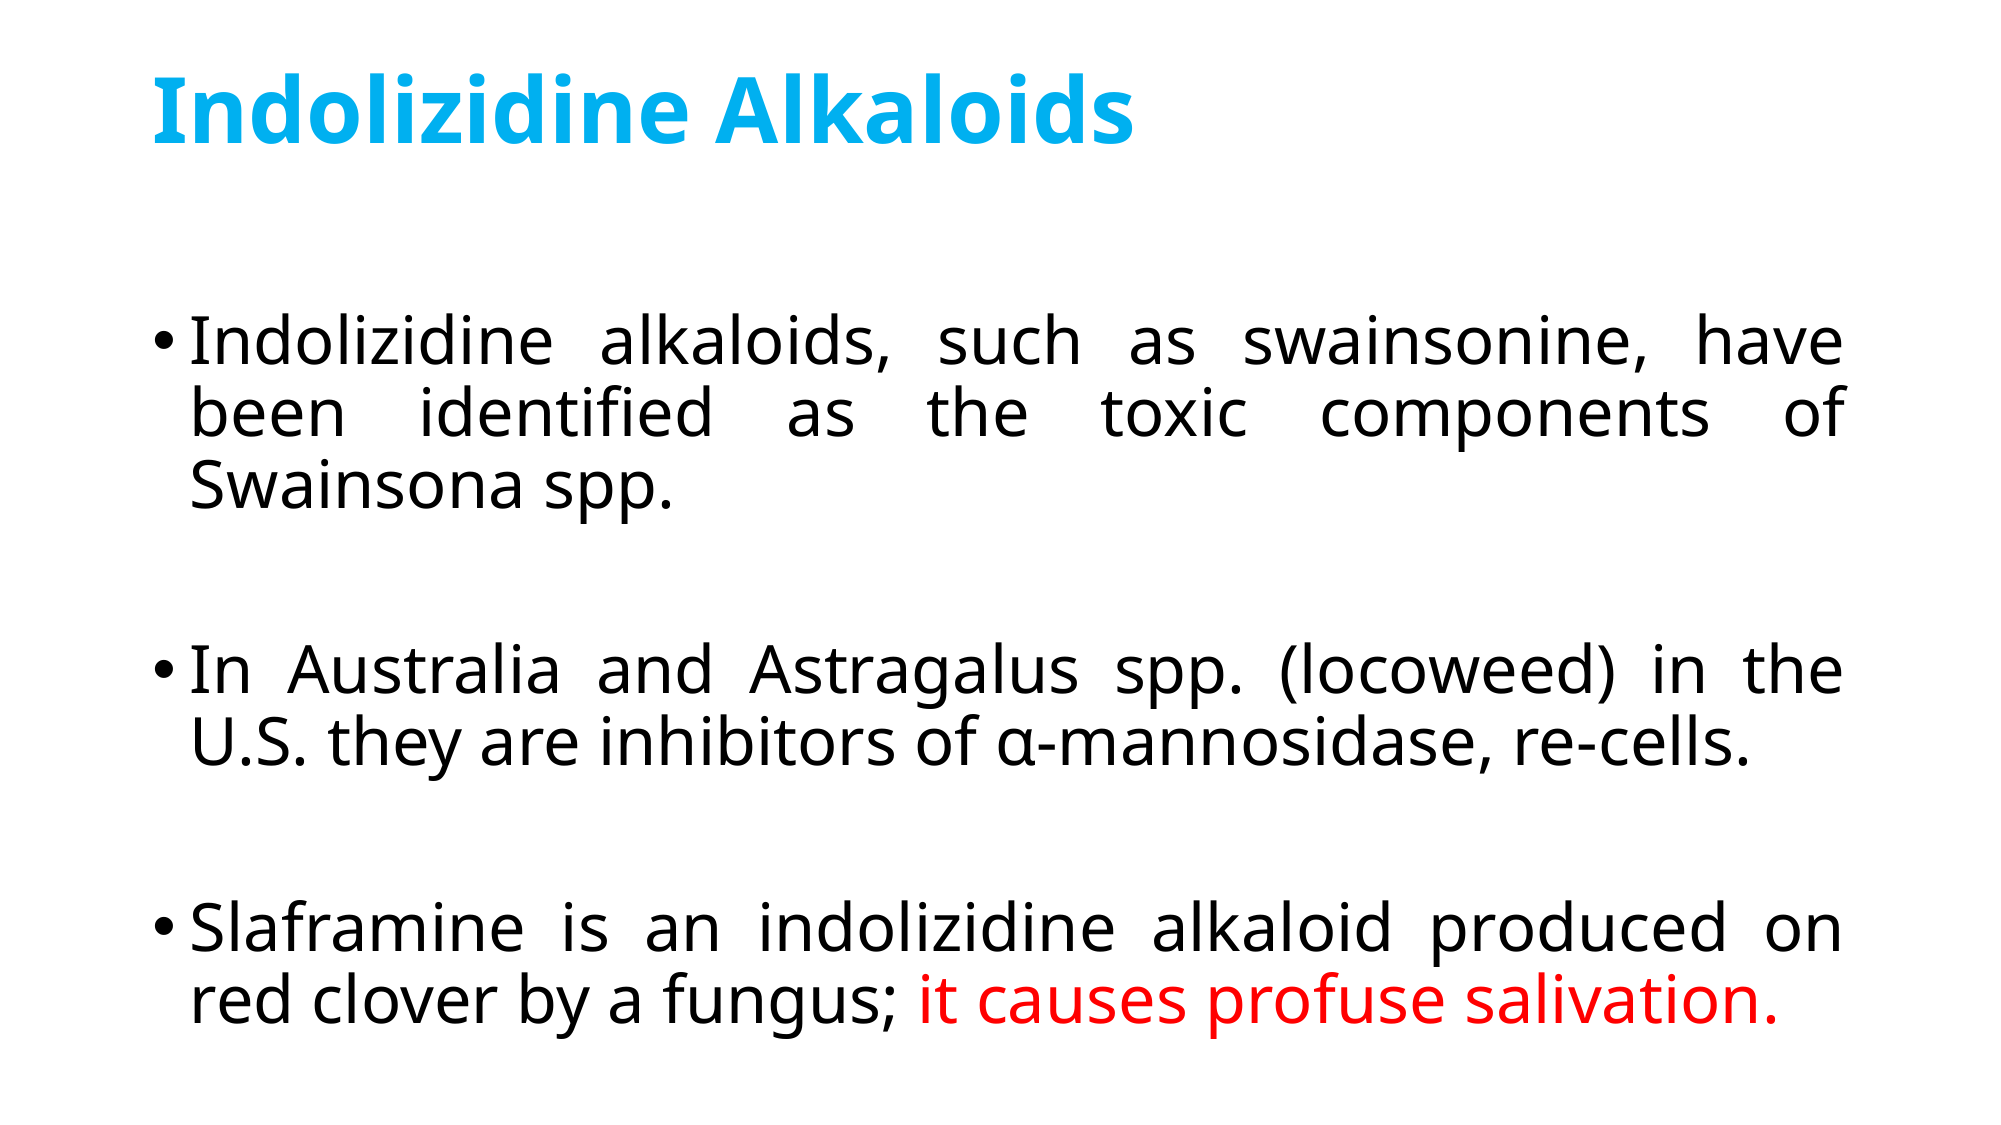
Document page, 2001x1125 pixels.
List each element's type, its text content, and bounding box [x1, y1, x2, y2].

title Indolizidine Alkaloids [137, 59, 1863, 278]
list Indolizidine alkaloids, such as swainsonine, have been identified as the toxic components of Swainsona spp. In Australia and Astragalus spp. (locoweed) in the U.S. they are inhibitors of α-mannosidase, re-cells. Slaframine is an indolizidine alkaloid produced on red clover by a fungus; it causes profuse salivation. [137, 299, 1863, 1014]
